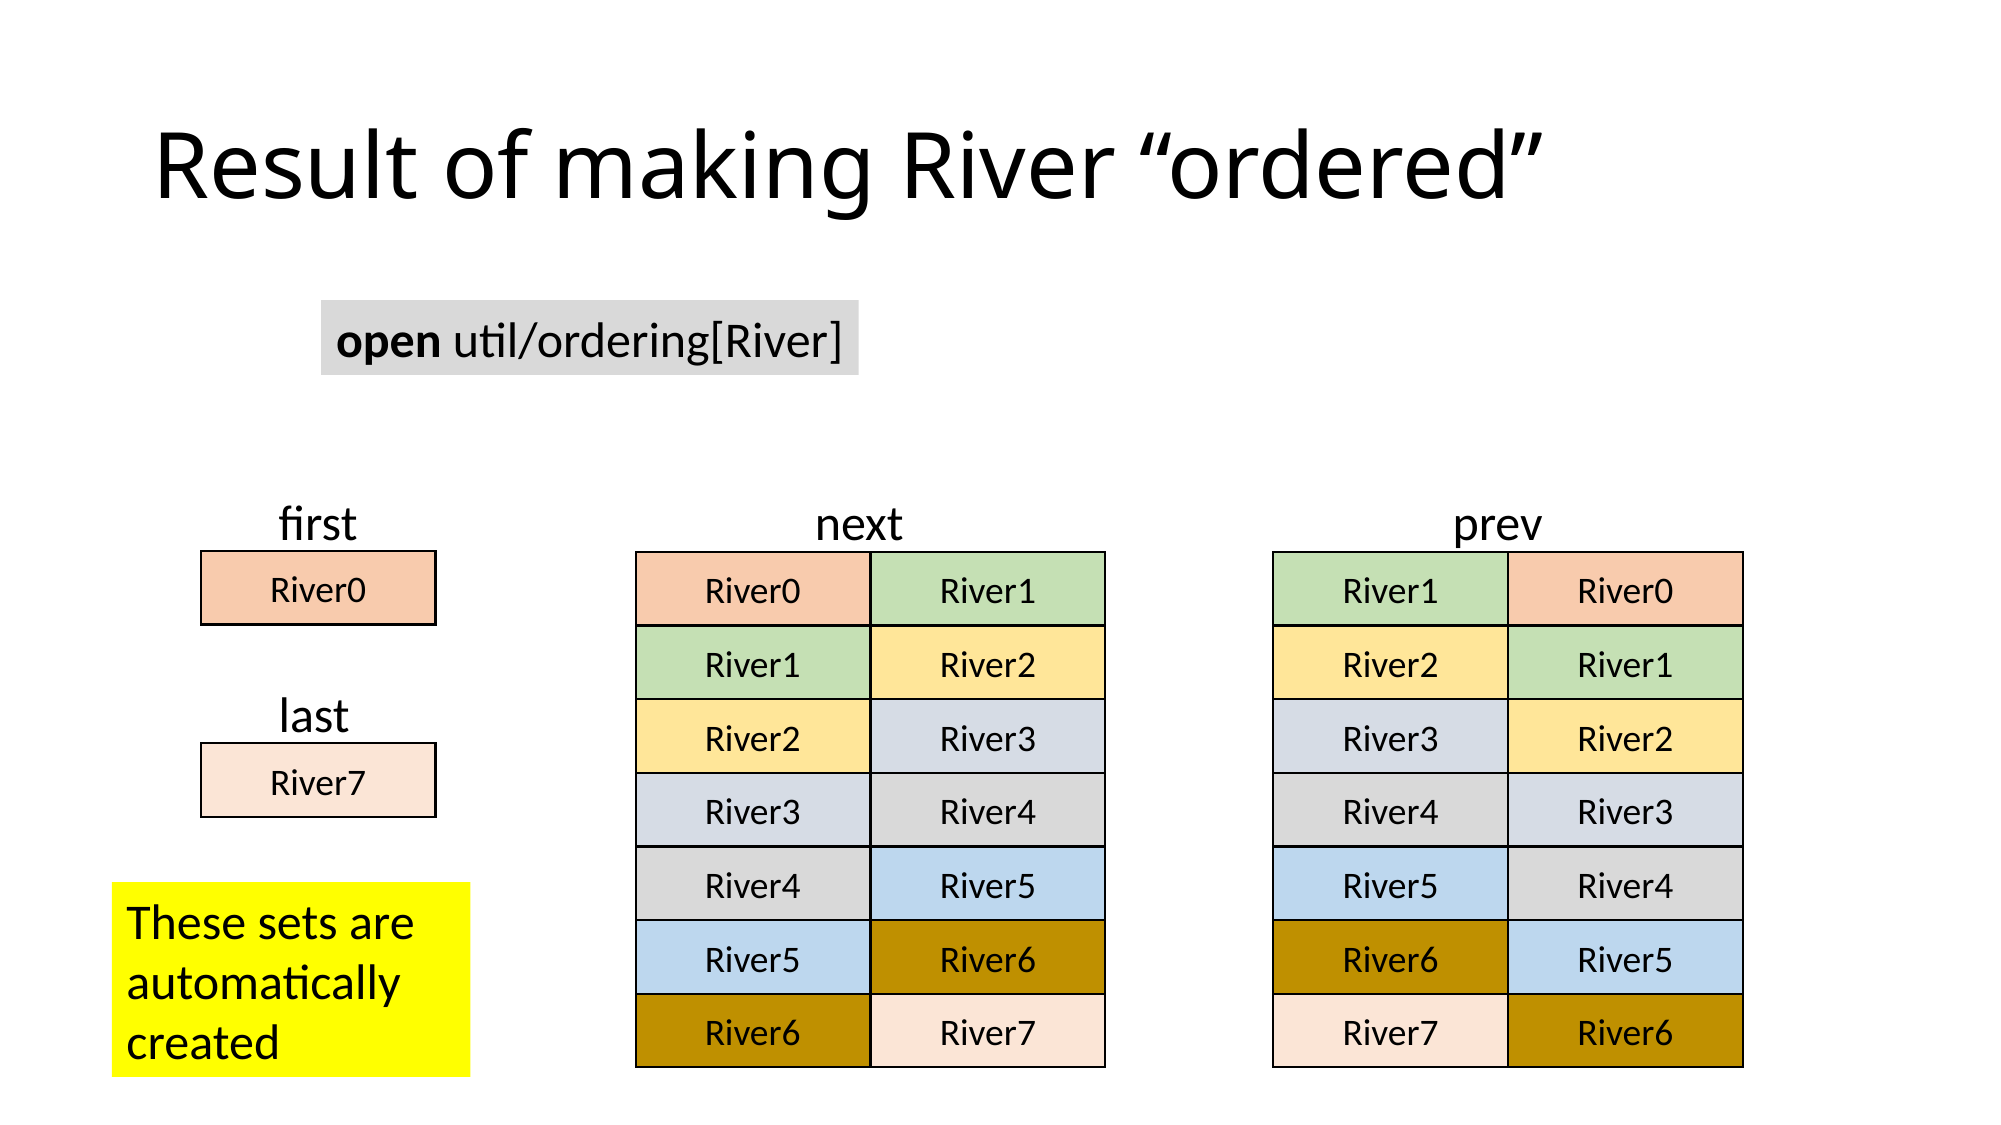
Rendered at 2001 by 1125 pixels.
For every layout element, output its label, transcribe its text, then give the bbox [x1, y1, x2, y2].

text_box River4 [1507, 845, 1744, 919]
text_box River2 [1507, 698, 1744, 772]
text_box River2 [635, 698, 870, 772]
text_box last [263, 675, 365, 751]
text_box River3 [870, 698, 1106, 772]
text_box open util/ordering[River] [321, 300, 859, 375]
text_box River1 [1272, 551, 1507, 625]
text_box River0 [200, 550, 437, 626]
text_box River7 [1272, 993, 1507, 1068]
text_box River3 [1507, 772, 1744, 845]
text_box River6 [1272, 919, 1507, 993]
text_box River5 [1507, 919, 1744, 993]
text_box prev [1437, 483, 1558, 559]
text_box River3 [635, 772, 870, 845]
title Result of making River “ordered” [137, 59, 1863, 278]
text_box River5 [635, 919, 870, 993]
text_box River0 [635, 551, 870, 625]
text_box River5 [870, 845, 1106, 919]
text_box River7 [200, 742, 437, 818]
text_box first [264, 483, 373, 559]
text_box River0 [1507, 551, 1744, 625]
text_box River1 [635, 625, 870, 698]
text_box River6 [870, 919, 1106, 993]
text_box River4 [870, 772, 1106, 845]
text_box River2 [870, 625, 1106, 698]
text_box River6 [635, 993, 870, 1068]
text_box These sets are automatically created [111, 882, 471, 1077]
text_box River3 [1272, 698, 1507, 772]
text_box River4 [635, 845, 870, 919]
text_box River7 [870, 993, 1106, 1068]
text_box River6 [1507, 993, 1744, 1068]
text_box River2 [1272, 625, 1507, 698]
text_box River5 [1272, 845, 1507, 919]
text_box River1 [870, 551, 1106, 625]
text_box next [800, 483, 919, 559]
text_box River1 [1507, 625, 1744, 698]
text_box River4 [1272, 772, 1507, 845]
